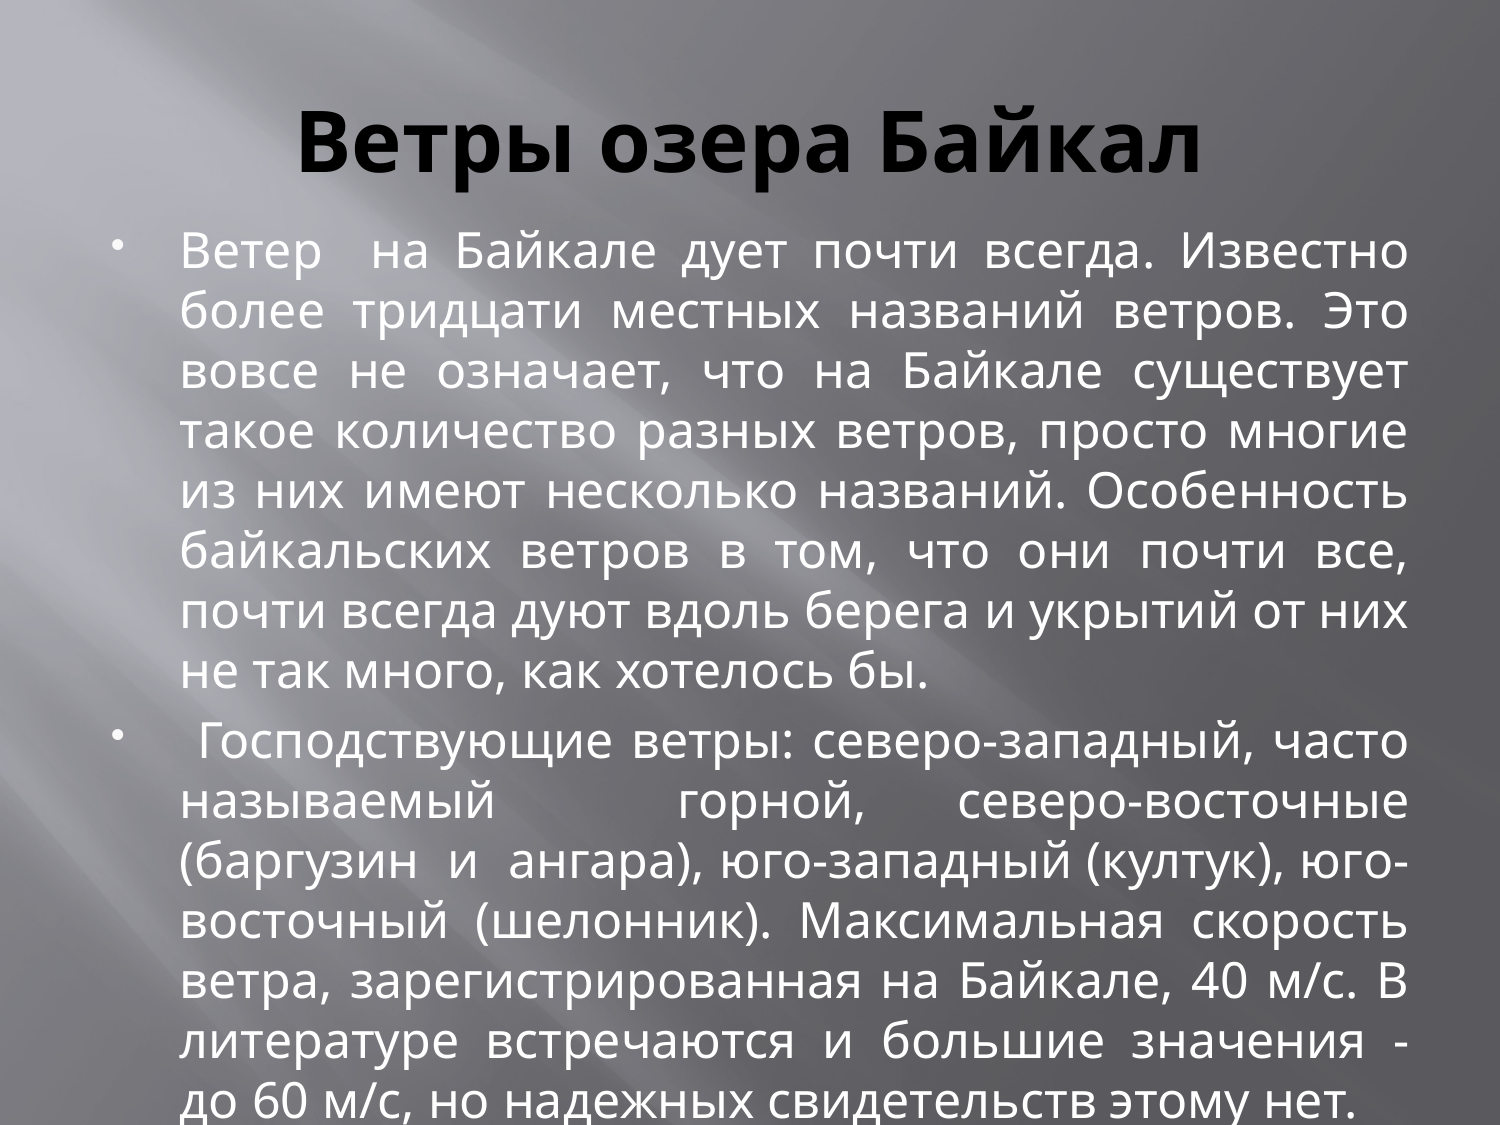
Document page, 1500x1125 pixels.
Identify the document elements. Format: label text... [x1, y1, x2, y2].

title Ветры озера Байкал [75, 45, 1425, 210]
list Ветер на Байкале дует почти всегда. Известно более тридцати местных названий ветров. Это вовсе не означает, что на Байкале существует такое количество разных ветров, просто многие из них имеют несколько названий. Особенность байкальских ветров в том, что они почти все, почти всегда дуют вдоль берега и укрытий от них не так много, как хотелось бы. Господствующие ветры: северо-западный, часто называемый горной, северо-восточные (баргузин и ангара), юго-западный (култук), юго-восточный (шелонник). Максимальная скорость ветра, зарегистрированная на Байкале, 40 м/с. В литературе встречаются и большие значения - до 60 м/с, но надежных свидетельств этому нет. [74, 210, 1426, 1036]
